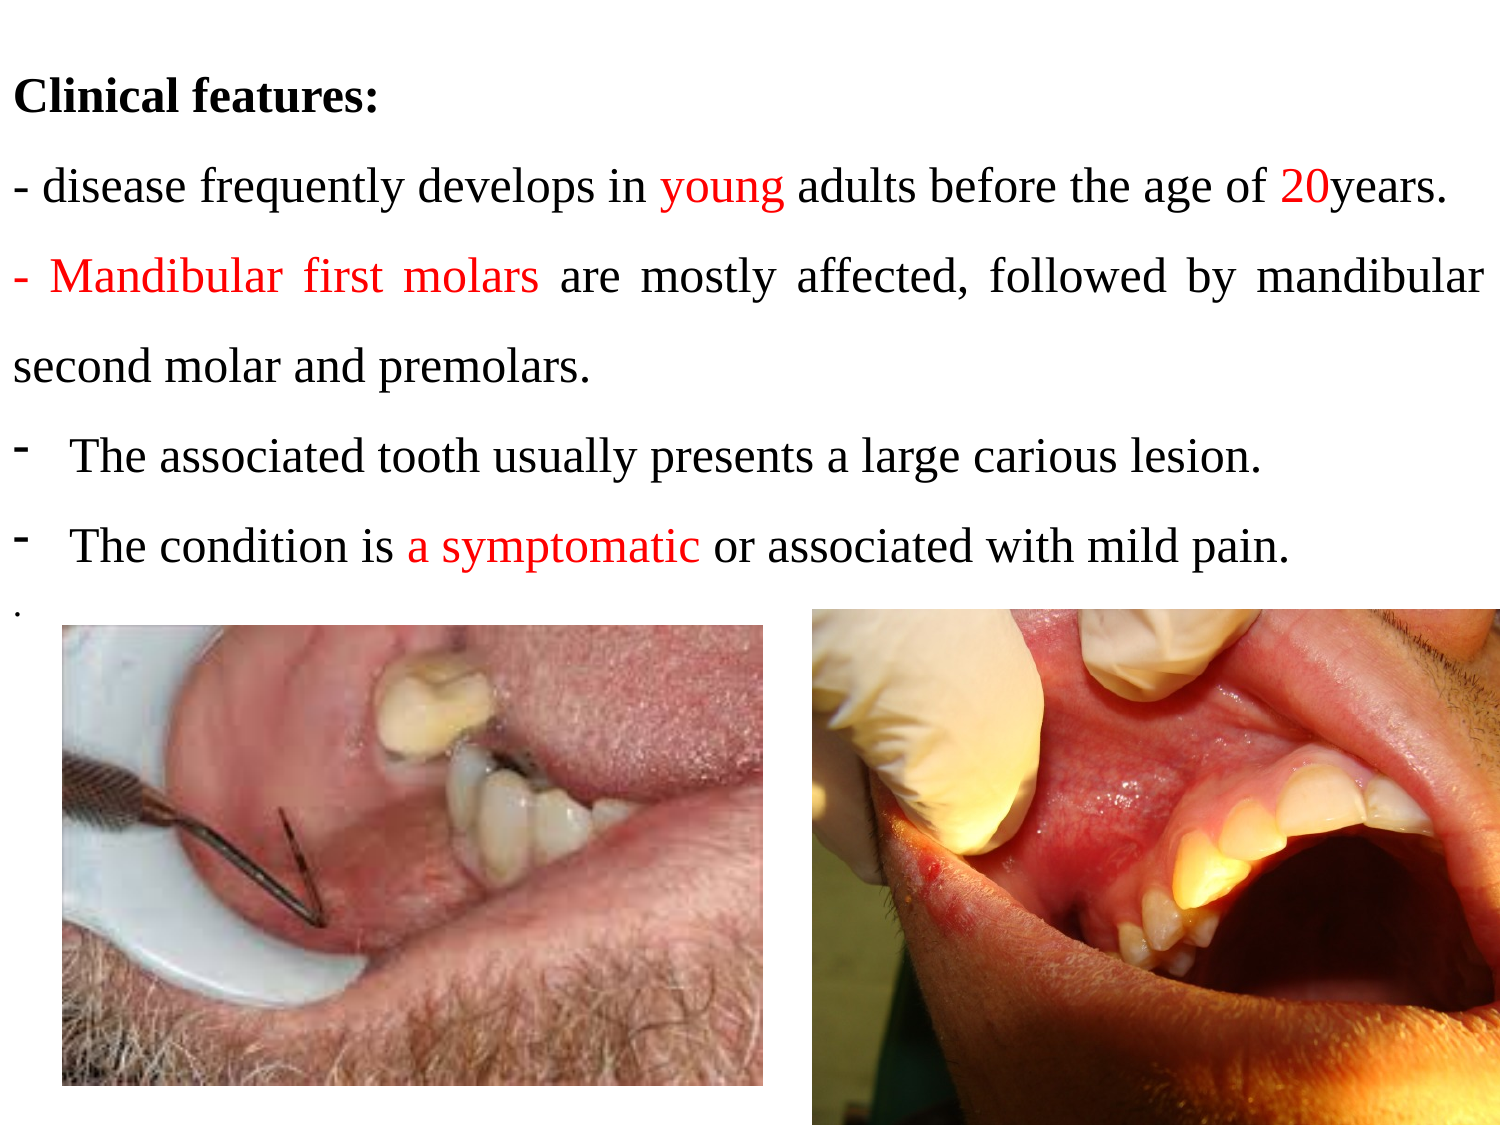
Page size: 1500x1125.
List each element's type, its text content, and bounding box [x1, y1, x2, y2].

picture [62, 625, 763, 1086]
text_box Clinical features: - disease frequently develops in young adults before the age of 20years. - Mandibular first molars are mostly affected, followed by mandibular second molar and premolars. The associated tooth usually presents a large carious lesion. The condition is a symptomatic or associated with mild pain. . [0, 24, 1500, 632]
picture [812, 609, 1500, 1125]
